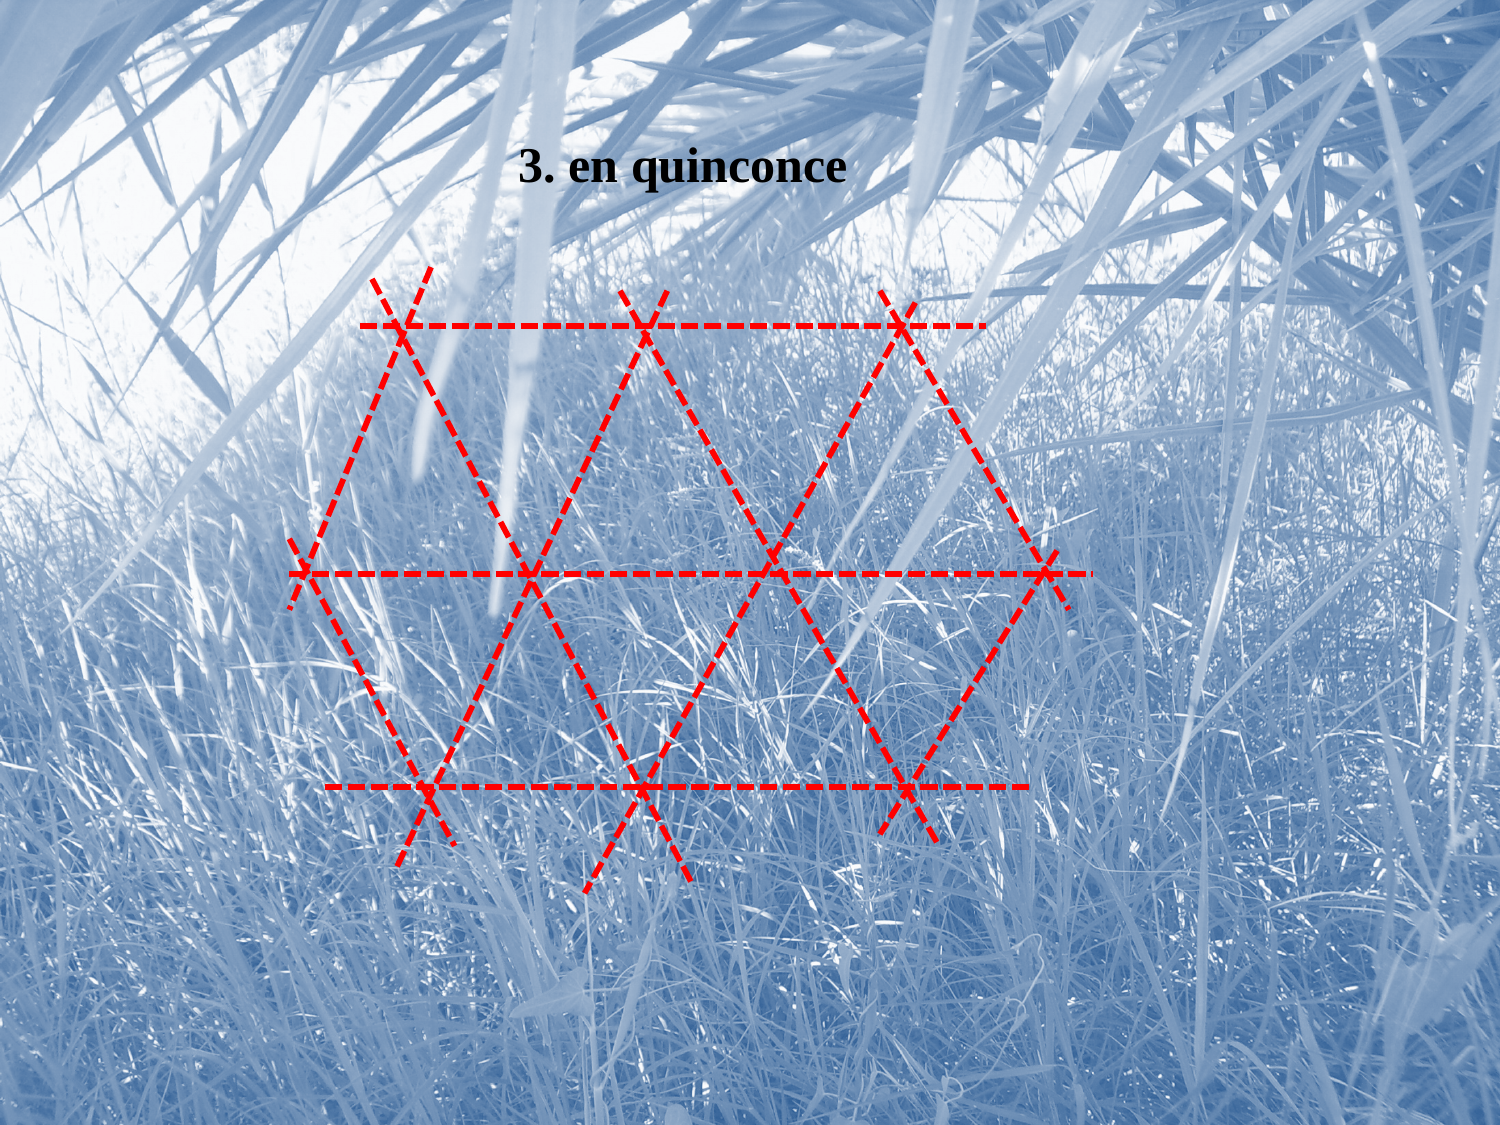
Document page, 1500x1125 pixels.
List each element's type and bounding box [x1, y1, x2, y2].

picture [0, 0, 1500, 1125]
text_box [288, 266, 1093, 894]
